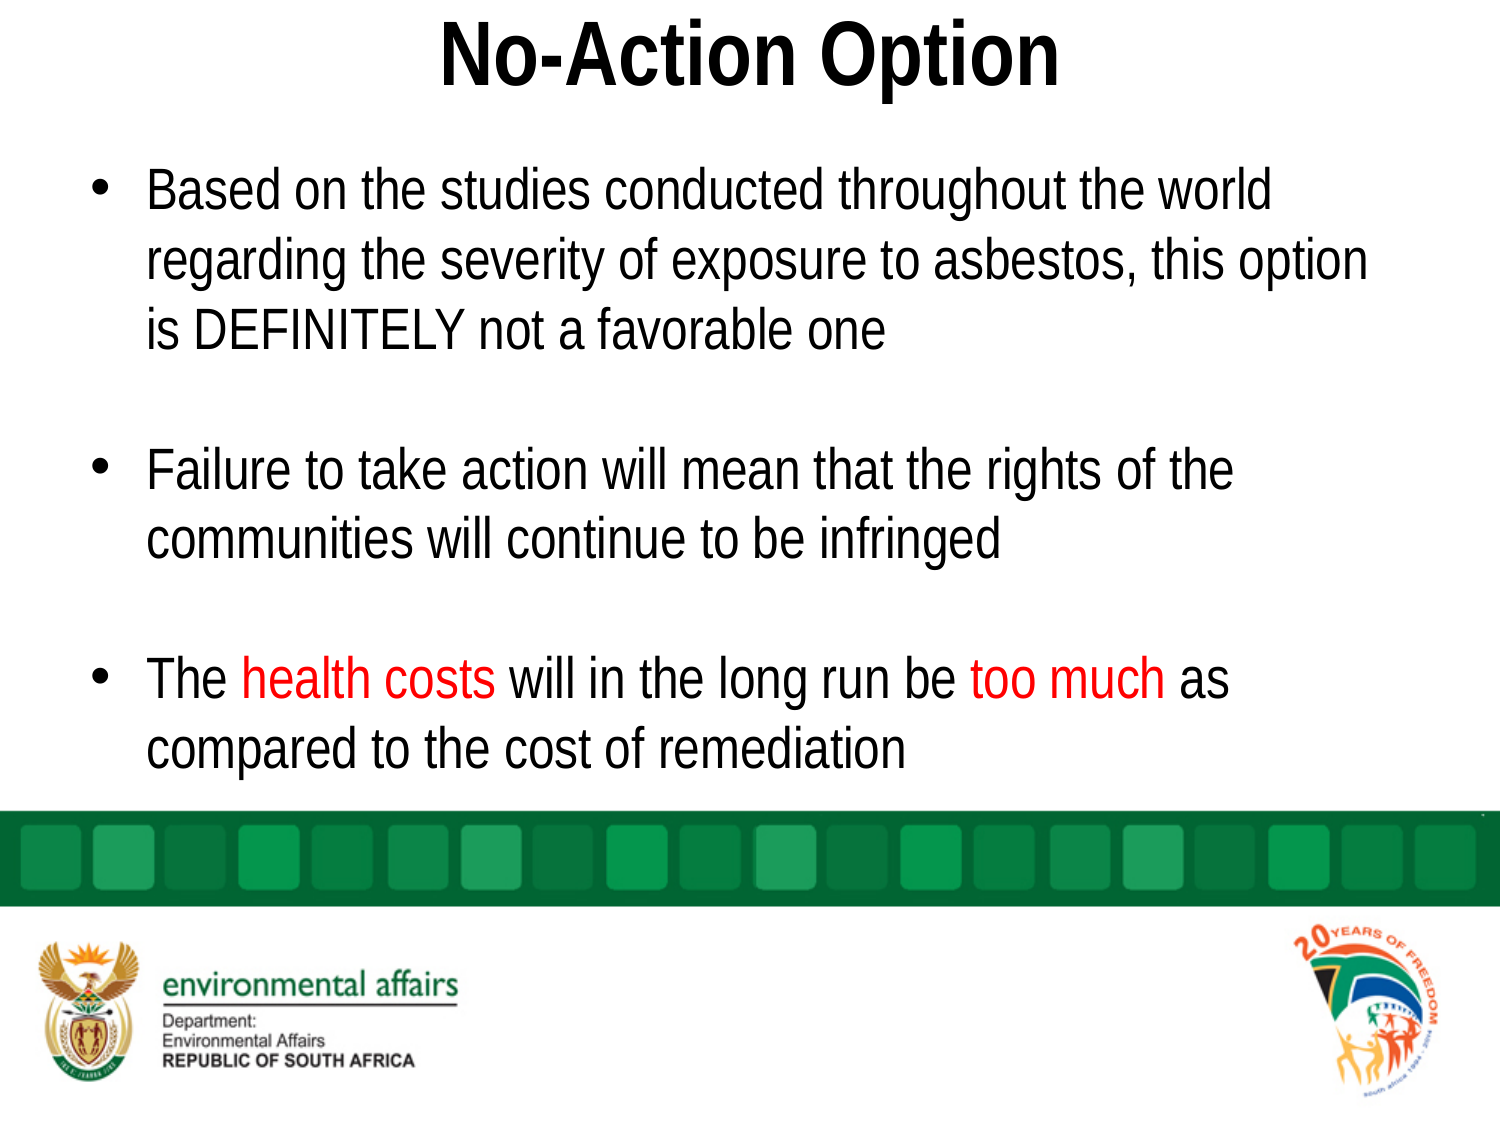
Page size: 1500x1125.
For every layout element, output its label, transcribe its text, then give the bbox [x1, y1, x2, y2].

picture [0, 0, 1500, 1125]
list Based on the studies conducted throughout the world regarding the severity of exposure to asbestos, this option is DEFINITELY not a favorable one Failure to take action will mean that the rights of the communities will continue to be infringed The health costs will in the long run be too much as compared to the cost of remediation [75, 143, 1425, 816]
title No-Action Option [44, 45, 1395, 144]
